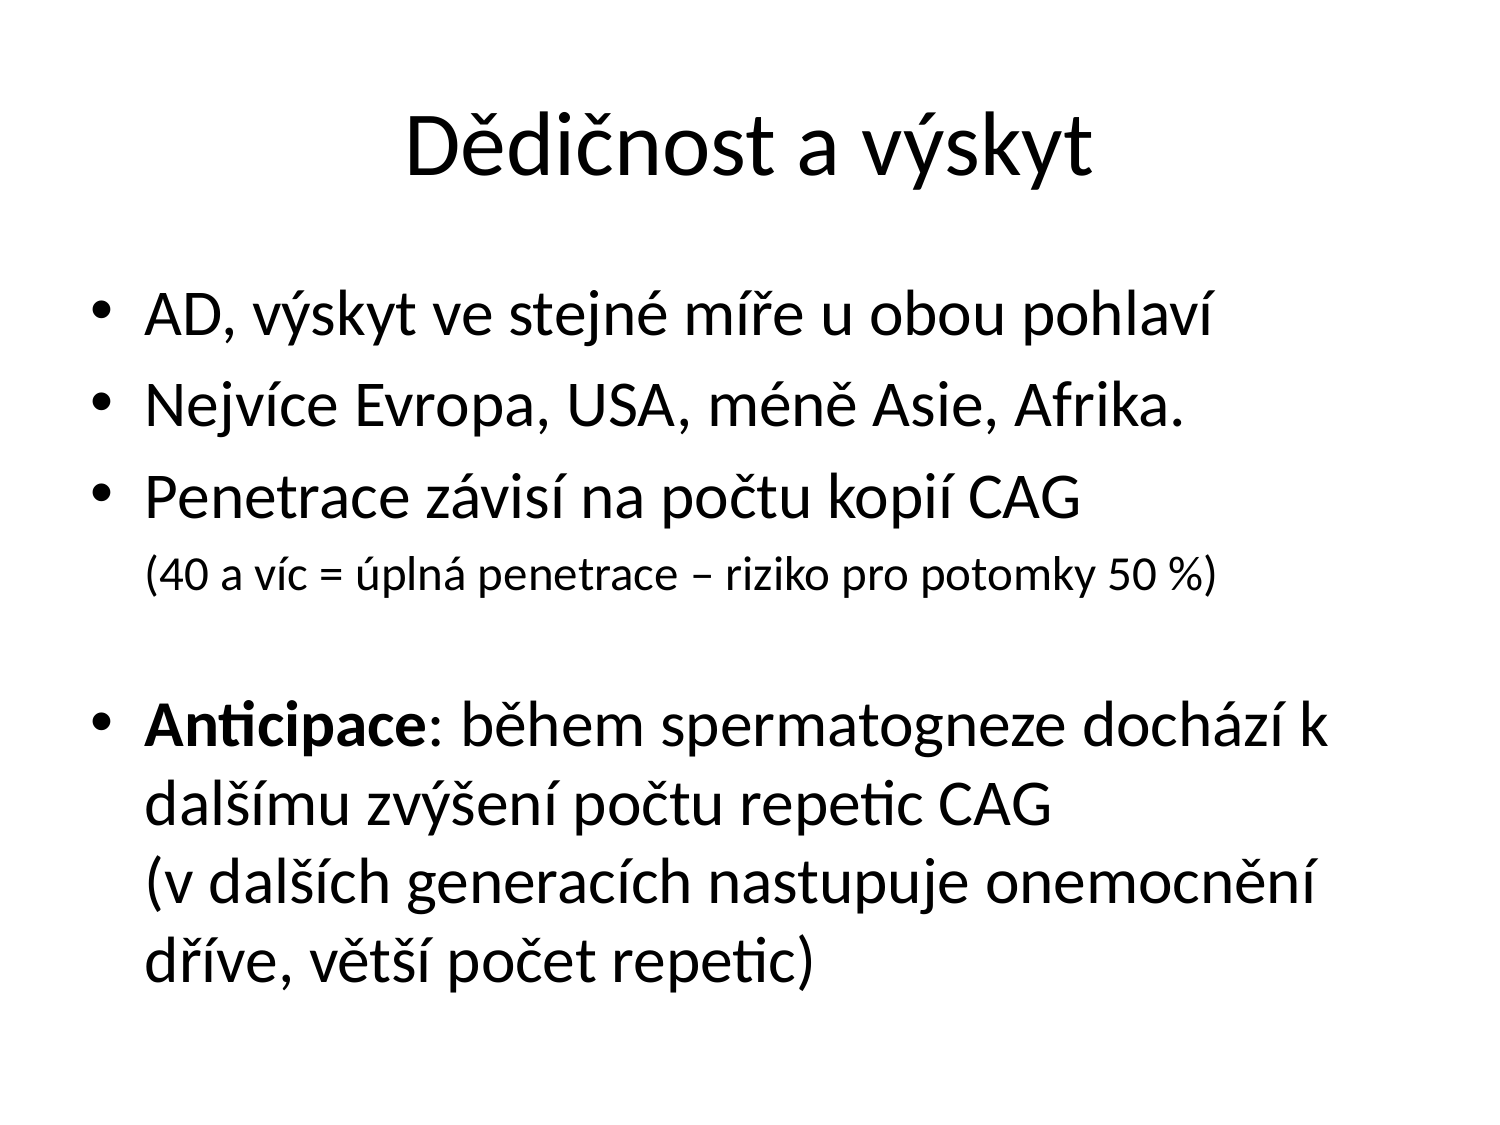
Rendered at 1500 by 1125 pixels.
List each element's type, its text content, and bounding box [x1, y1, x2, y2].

list AD, výskyt ve stejné míře u obou pohlaví Nejvíce Evropa, USA, méně Asie, Afrika. Penetrace závisí na počtu kopií CAG (40 a víc = úplná penetrace – riziko pro potomky 50 %) Anticipace: během spermatogneze dochází k dalšímu zvýšení počtu repetic CAG (v dalších generacích nastupuje onemocnění dříve, větší počet repetic) [75, 262, 1425, 1005]
title Dědičnost a výskyt [75, 45, 1425, 233]
